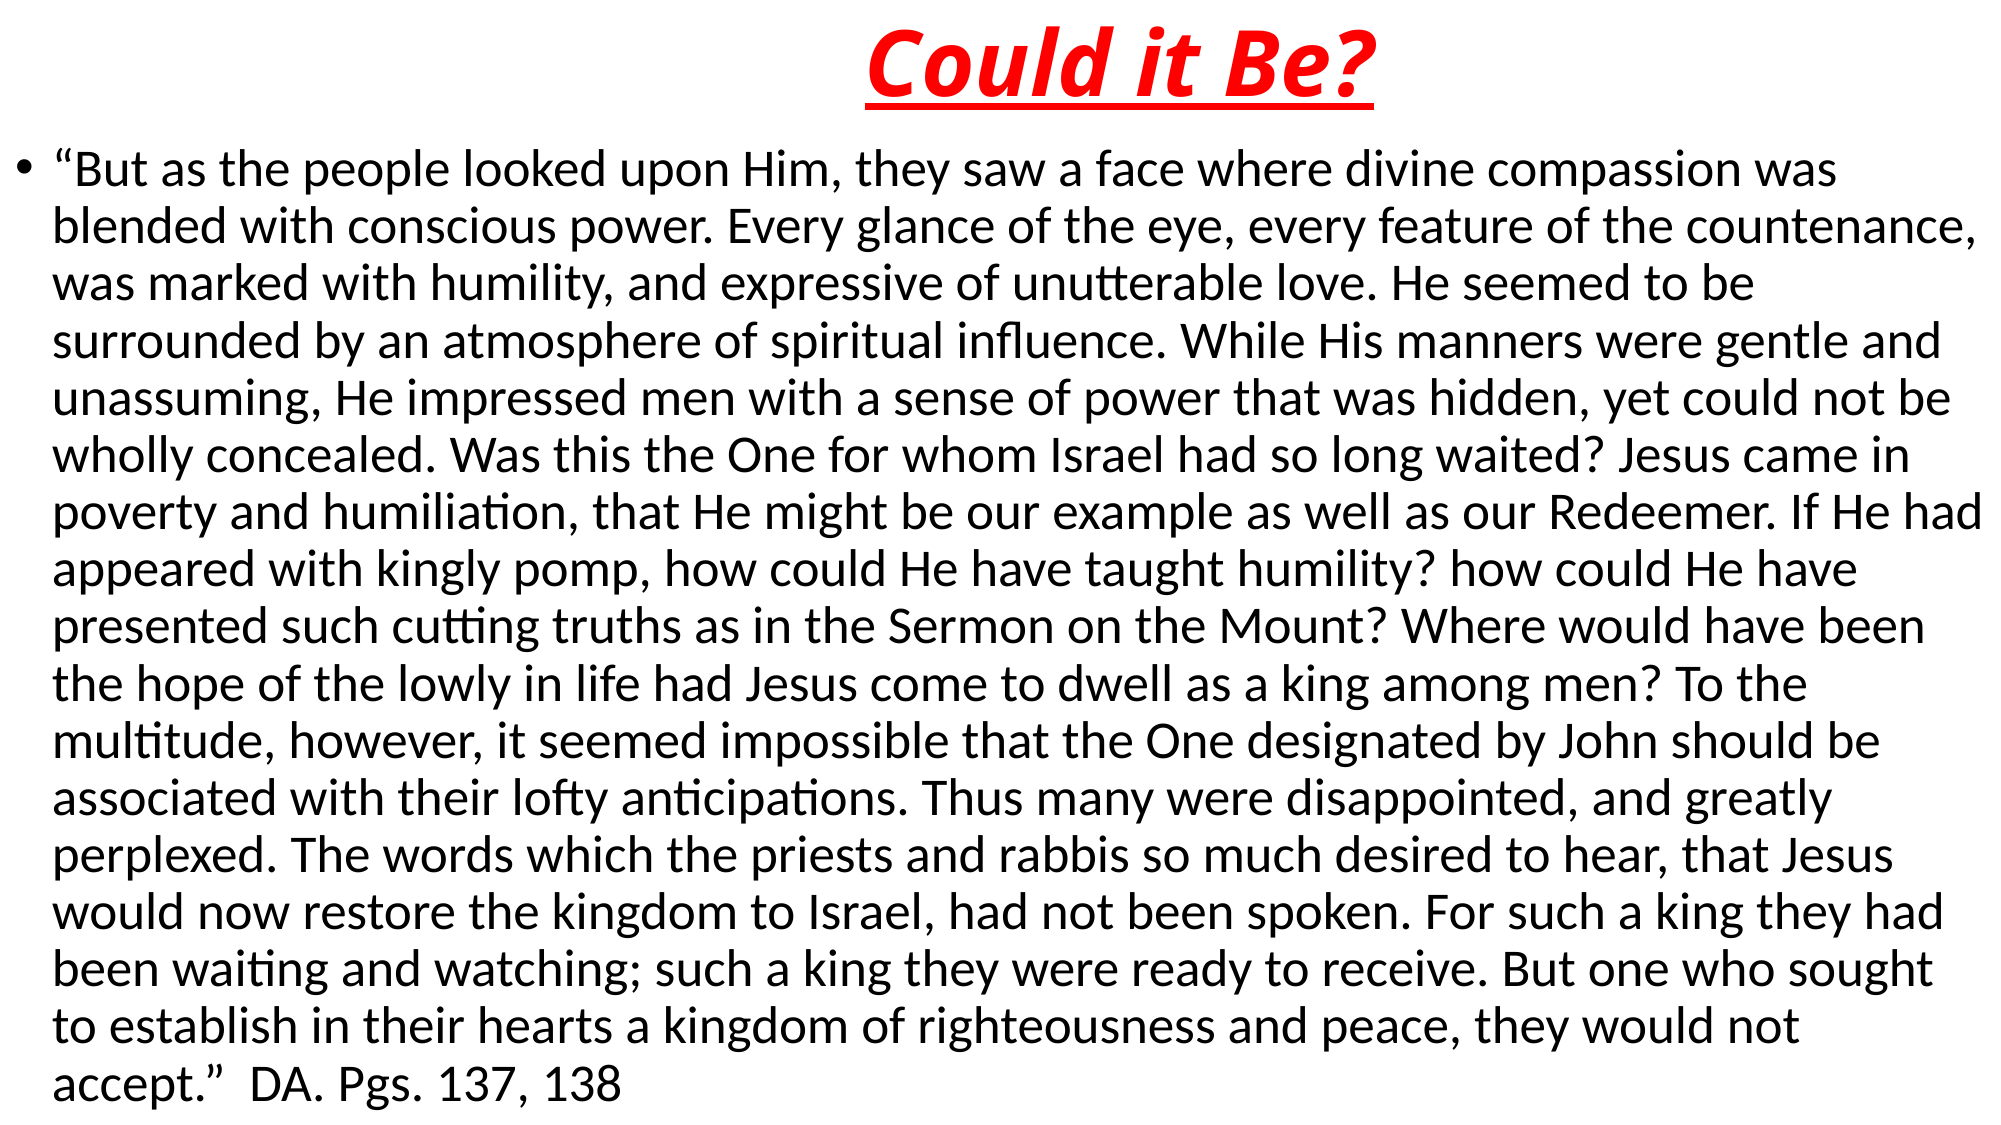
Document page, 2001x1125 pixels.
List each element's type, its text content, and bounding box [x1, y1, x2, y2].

title Could it Be? [137, 0, 1863, 133]
list “But as the people looked upon Him, they saw a face where divine compassion was blended with conscious power. Every glance of the eye, every feature of the countenance, was marked with humility, and expressive of unutterable love. He seemed to be surrounded by an atmosphere of spiritual influence. While His manners were gentle and unassuming, He impressed men with a sense of power that was hidden, yet could not be wholly concealed. Was this the One for whom Israel had so long waited? Jesus came in poverty and humiliation, that He might be our example as well as our Redeemer. If He had appeared with kingly pomp, how could He have taught humility? how could He have presented such cutting truths as in the Sermon on the Mount? Where would have been the hope of the lowly in life had Jesus come to dwell as a king among men? To the multitude, however, it seemed impossible that the One designated by John should be associated with their lofty anticipations. Thus many were disappointed, and greatly perplexed. The words which the priests and rabbis so much desired to hear, that Jesus would now restore the kingdom to Israel, had not been spoken. For such a king they had been waiting and watching; such a king they were ready to receive. But one who sought to establish in their hearts a kingdom of righteousness and peace, they would not accept.” DA. Pgs. 137, 138 [0, 133, 2000, 1125]
